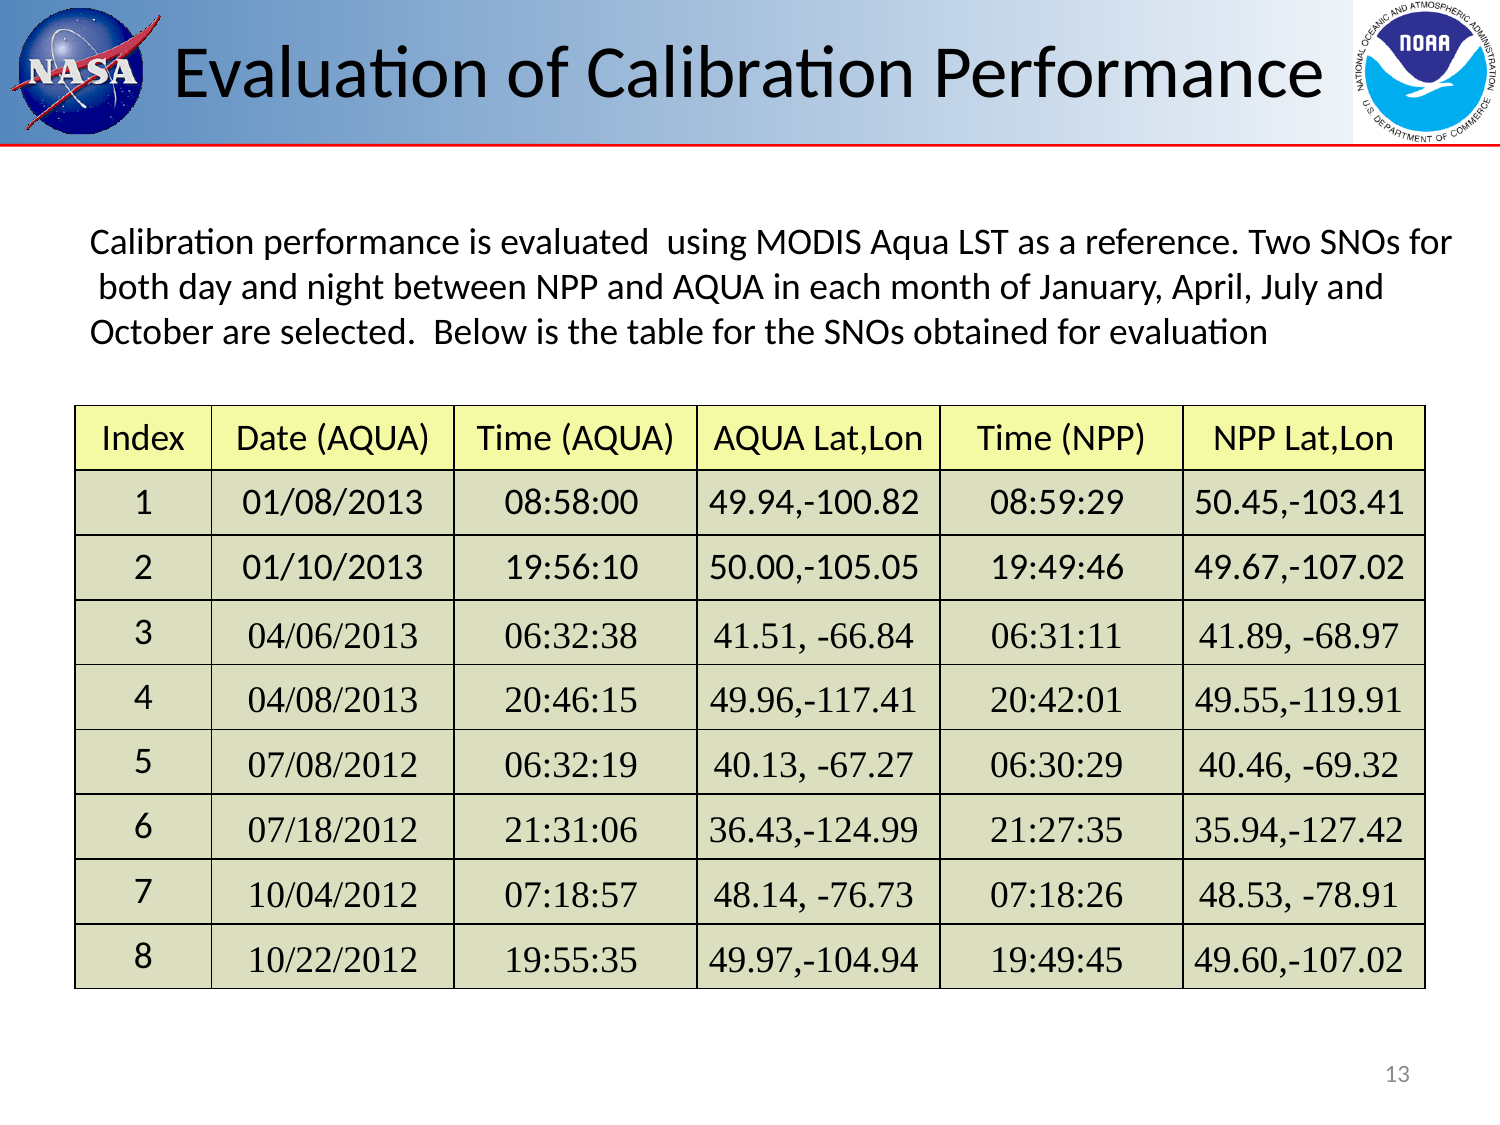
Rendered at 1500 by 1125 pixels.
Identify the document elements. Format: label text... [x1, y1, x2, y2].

picture [1353, 0, 1498, 144]
text_box Calibration performance is evaluated using MODIS Aqua LST as a reference. Two SNOs for both day and night between NPP and AQUA in each month of January, April, July and October are selected. Below is the table for the SNOs obtained for evaluation [75, 209, 1474, 359]
table_cell 10/22/2012 [212, 925, 453, 988]
table_header Index [76, 406, 211, 469]
table_cell 07:18:26 [941, 860, 1182, 923]
table_cell 07/08/2012 [212, 730, 453, 793]
table_cell 36.43,-124.99 [698, 795, 939, 858]
table_cell 19:49:45 [941, 925, 1182, 988]
table_cell 3 [76, 601, 211, 664]
table_cell 21:31:06 [455, 795, 696, 858]
table_header Date (AQUA) [212, 406, 453, 469]
table_cell 2 [76, 536, 211, 599]
table_cell 48.14, -76.73 [698, 860, 939, 923]
table_cell 4 [76, 665, 211, 729]
table_cell 49.94,-100.82 [698, 471, 939, 534]
table_cell 01/10/2013 [212, 536, 453, 599]
table_header Time (AQUA) [455, 406, 696, 469]
table_cell 08:59:29 [941, 471, 1182, 534]
slide_number 13 [1074, 1042, 1425, 1103]
table_cell 40.13, -67.27 [698, 730, 939, 793]
table_cell 49.60,-107.02 [1184, 925, 1424, 988]
table_cell 20:46:15 [455, 665, 696, 729]
table_cell 04/08/2013 [212, 665, 453, 729]
table_cell 19:55:35 [455, 925, 696, 988]
table_header AQUA Lat,Lon [698, 406, 939, 469]
table_cell 48.53, -78.91 [1184, 860, 1424, 923]
table_cell 08:58:00 [455, 471, 696, 534]
table_cell 19:56:10 [455, 536, 696, 599]
picture [0, 0, 161, 142]
table_cell 10/04/2012 [212, 860, 453, 923]
table_header NPP Lat,Lon [1184, 406, 1424, 469]
table_cell 50.00,-105.05 [698, 536, 939, 599]
table_cell 06:30:29 [941, 730, 1182, 793]
table_cell 19:49:46 [941, 536, 1182, 599]
table_cell 8 [76, 925, 211, 988]
table_cell 1 [76, 471, 211, 534]
table_header Time (NPP) [941, 406, 1182, 469]
table_cell 06:32:19 [455, 730, 696, 793]
table_cell 40.46, -69.32 [1184, 730, 1424, 793]
table_cell 49.55,-119.91 [1184, 665, 1424, 729]
table_cell 35.94,-127.42 [1184, 795, 1424, 858]
table_cell 01/08/2013 [212, 471, 453, 534]
table_cell 49.67,-107.02 [1184, 536, 1424, 599]
table_cell 06:31:11 [941, 601, 1182, 664]
table_cell 06:32:38 [455, 601, 696, 664]
table_cell 41.89, -68.97 [1184, 601, 1424, 664]
table_cell 5 [76, 730, 211, 793]
table_cell 07:18:57 [455, 860, 696, 923]
table_cell 6 [76, 795, 211, 858]
table_cell 41.51, -66.84 [698, 601, 939, 664]
table_cell 20:42:01 [941, 665, 1182, 729]
table_cell 07/18/2012 [212, 795, 453, 858]
table_cell 04/06/2013 [212, 601, 453, 664]
table_cell 21:27:35 [941, 795, 1182, 858]
table_cell 7 [76, 860, 211, 923]
title Evaluation of Calibration Performance [75, 0, 1425, 135]
table_cell 49.96,-117.41 [698, 665, 939, 729]
table_cell 49.97,-104.94 [698, 925, 939, 988]
table_cell 50.45,-103.41 [1184, 471, 1424, 534]
